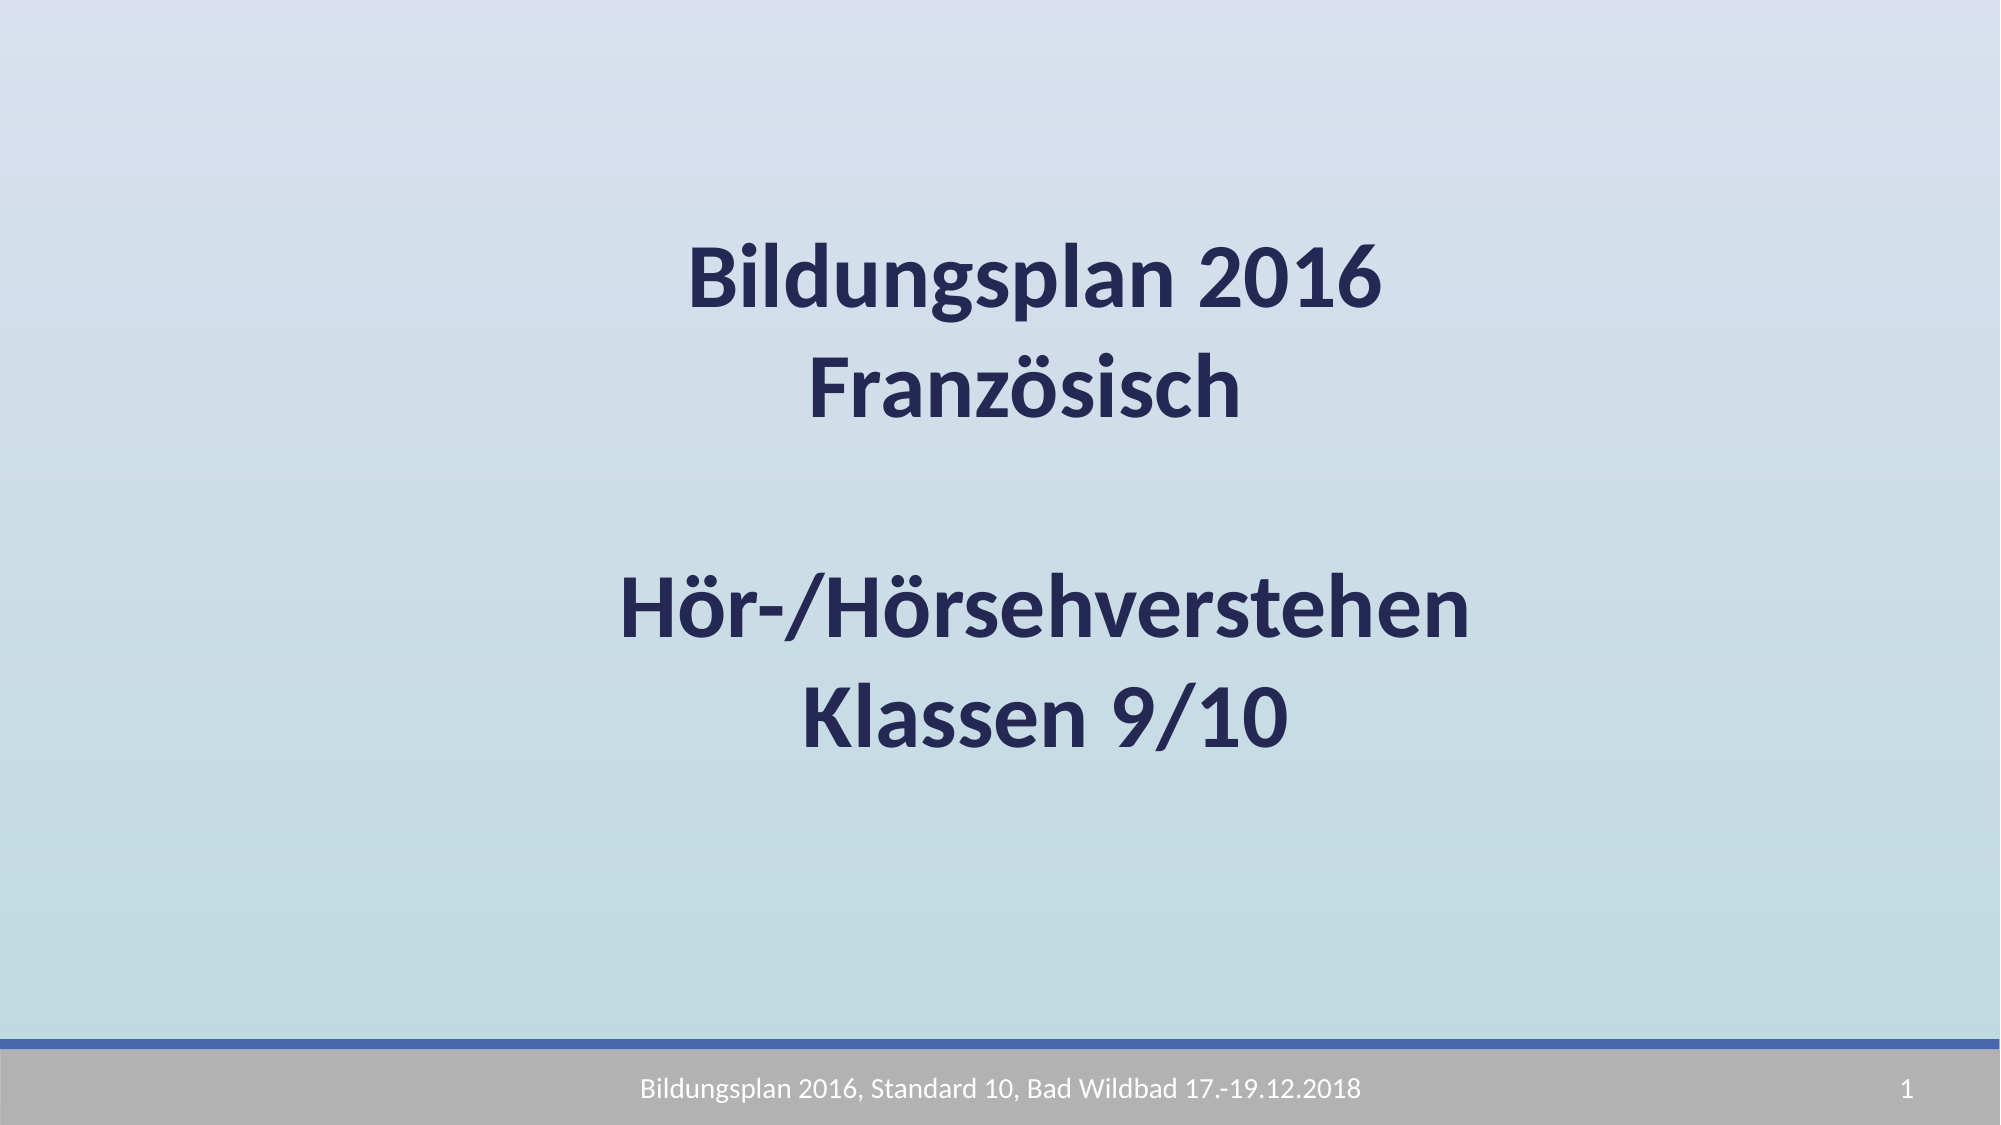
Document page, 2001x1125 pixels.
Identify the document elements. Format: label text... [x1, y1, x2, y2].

text_box Bildungsplan 2016 Französisch Hör-/Hörsehverstehen Klassen 9/10 [369, 208, 1723, 774]
